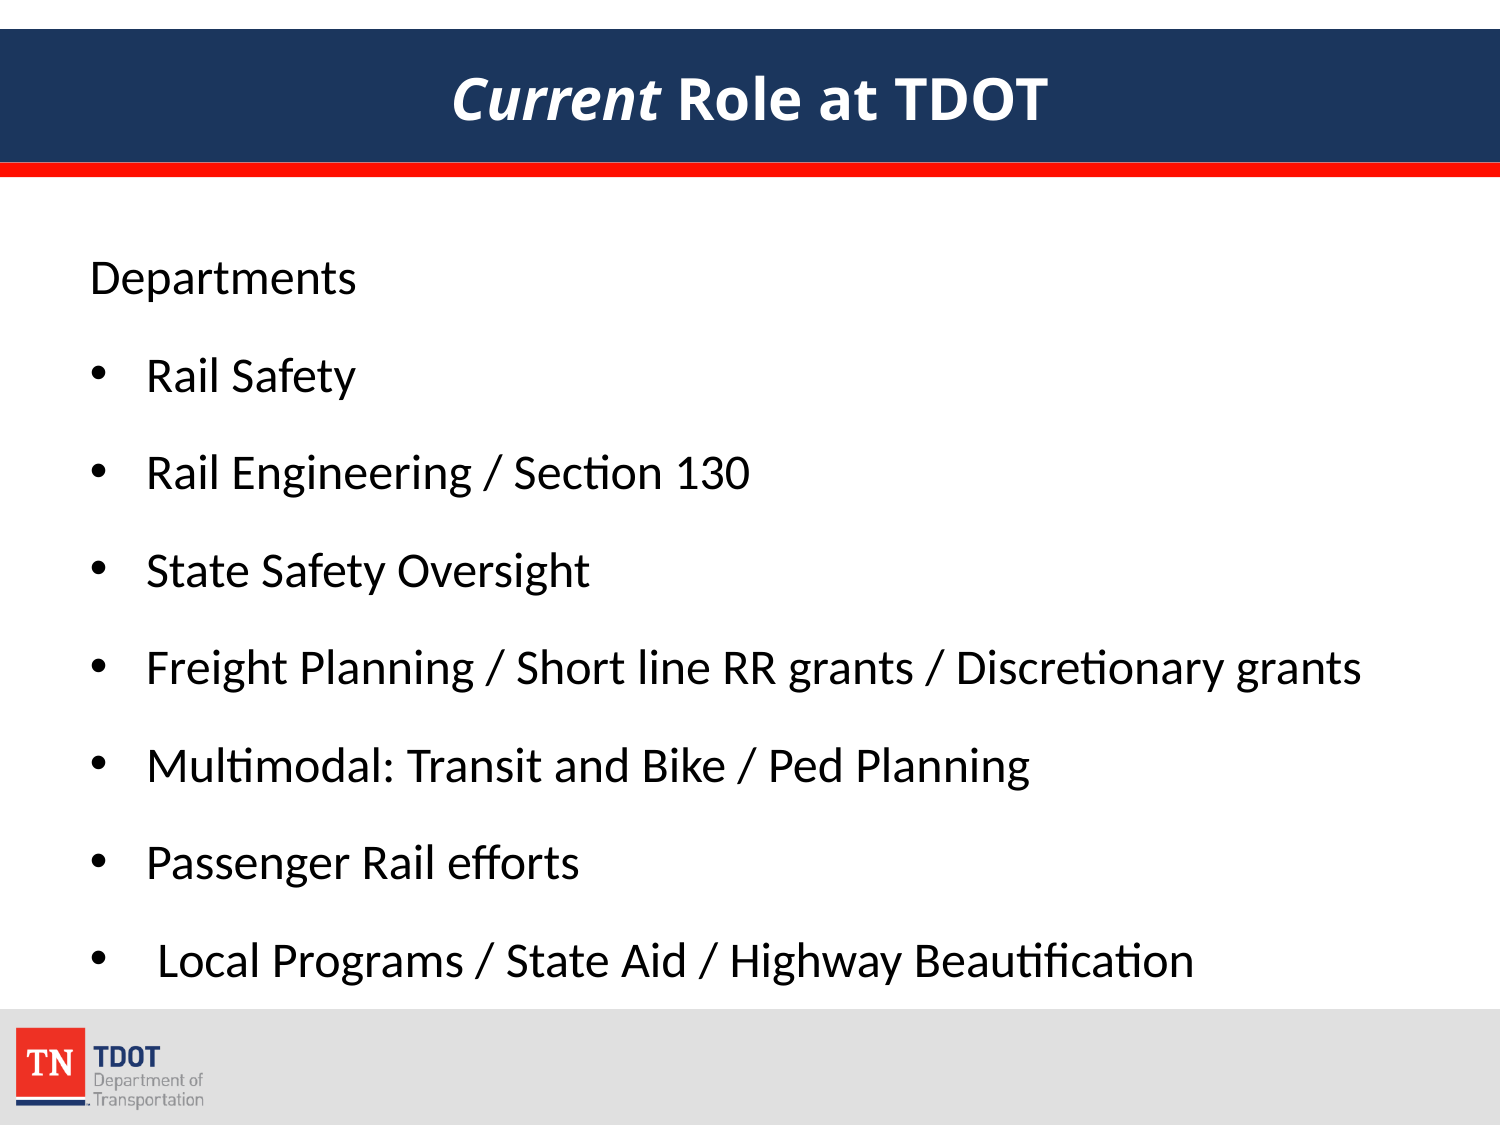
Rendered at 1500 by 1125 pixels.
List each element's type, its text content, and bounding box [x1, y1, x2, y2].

title Current Role at TDOT [24, 29, 1475, 165]
text_box Departments Rail Safety Rail Engineering / Section 130 State Safety Oversight Freight Planning / Short line RR grants / Discretionary grants Multimodal: Transit and Bike / Ped Planning Passenger Rail efforts Local Programs / State Aid / Highway Beautification [74, 237, 1402, 1093]
picture [6, 1009, 216, 1125]
